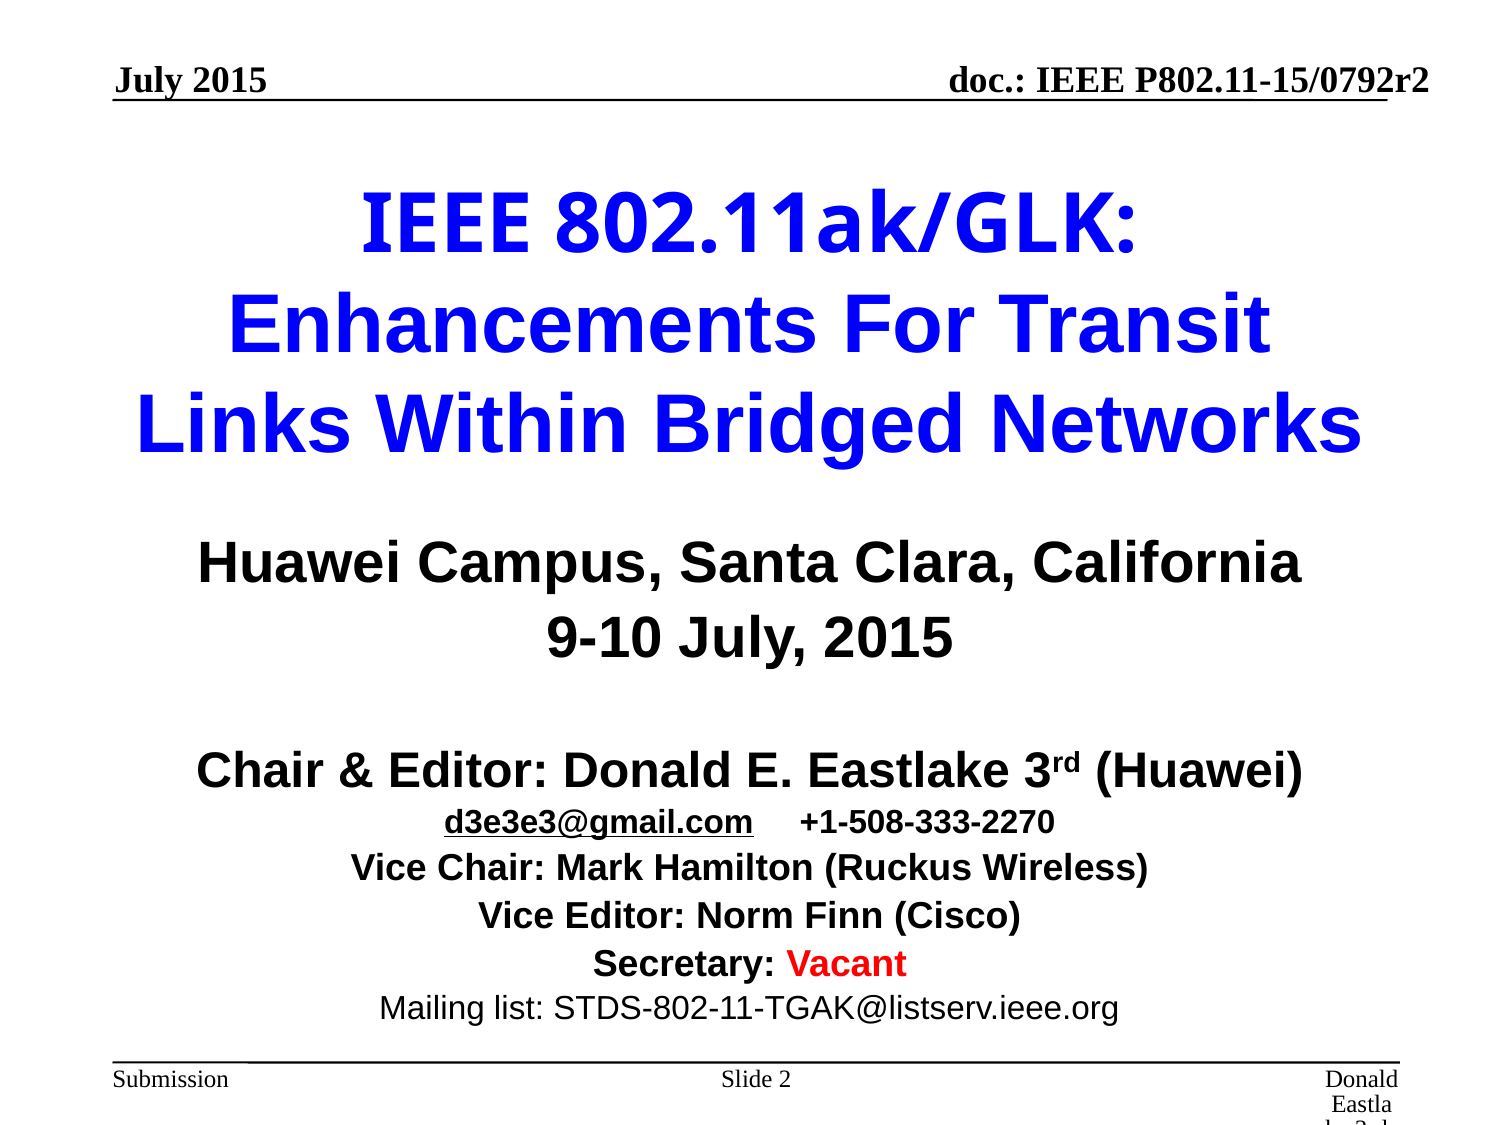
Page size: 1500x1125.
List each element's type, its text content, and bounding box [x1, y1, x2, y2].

footer Donald Eastlake 3rd, Huawei Technologies [1325, 1062, 1402, 1093]
list Huawei Campus, Santa Clara, California 9-10 July, 2015 Chair & Editor: Donald E. Eastlake 3rd (Huawei) d3e3e3@gmail.com +1-508-333-2270 Vice Chair: Mark Hamilton (Ruckus Wireless) Vice Editor: Norm Finn (Cisco) Secretary: Vacant Mailing list: STDS-802-11-TGAK@listserv.ieee.org [99, 525, 1400, 1075]
title IEEE 802.11ak/GLK: Enhancements For Transit Links Within Bridged Networks [112, 125, 1388, 513]
slide_number Slide 2 [712, 1075, 800, 1093]
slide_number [114, 54, 290, 100]
